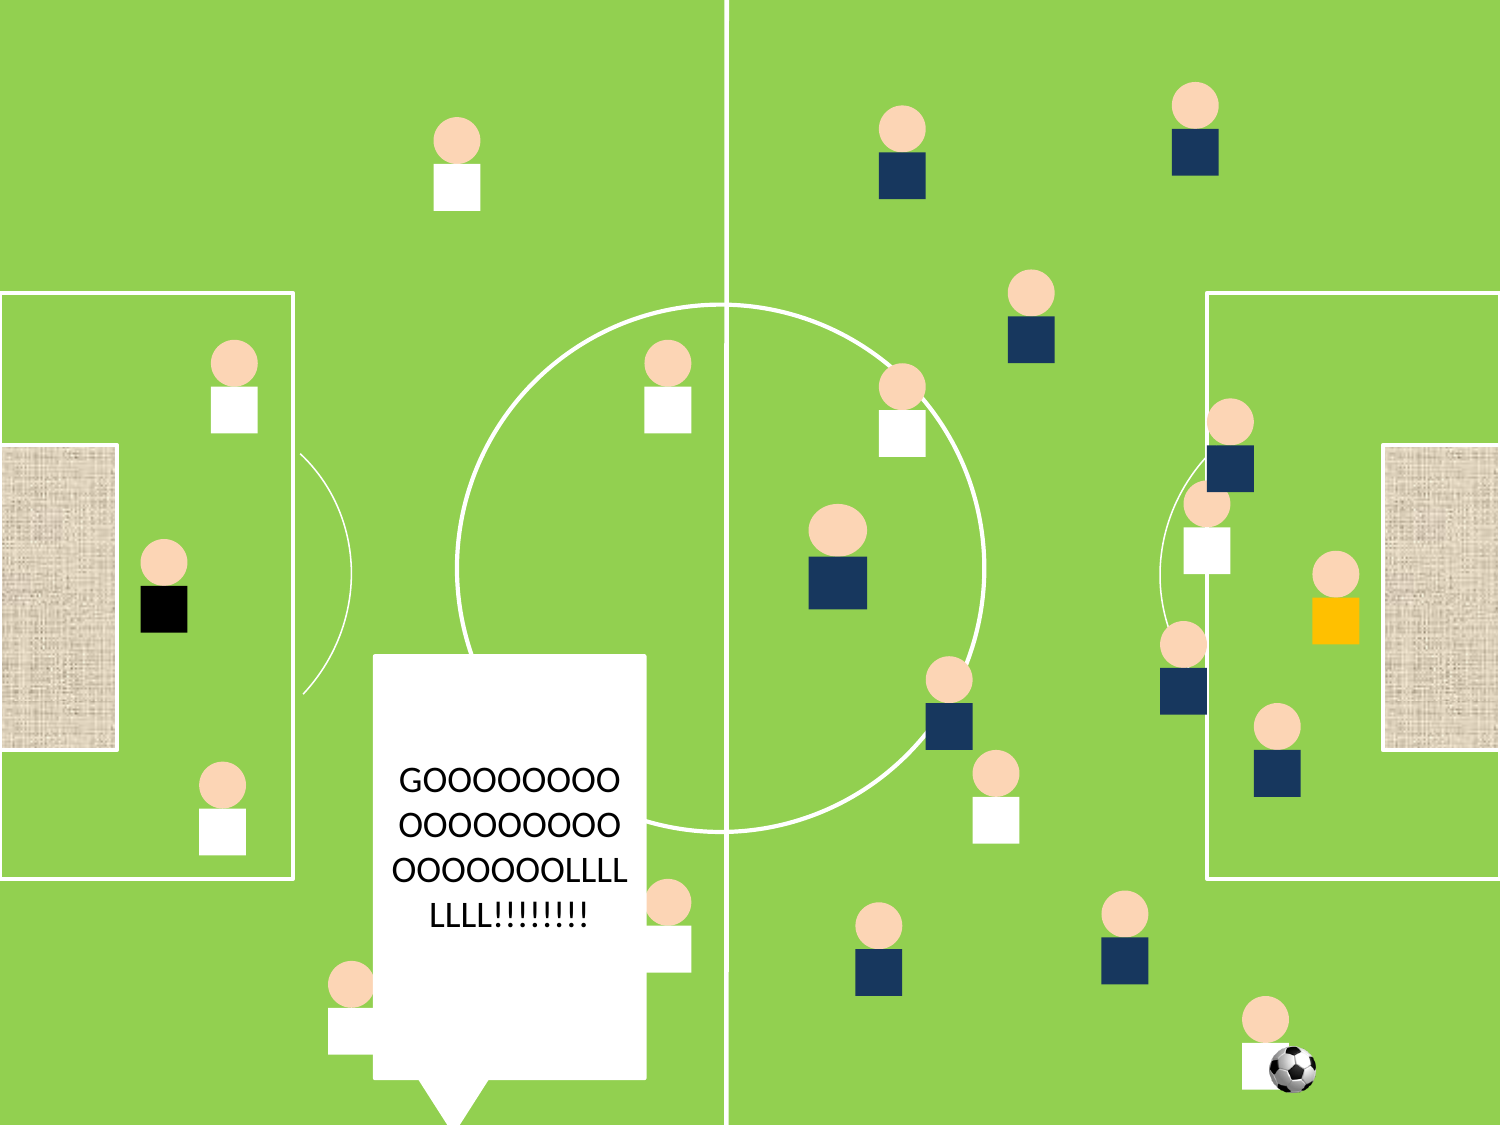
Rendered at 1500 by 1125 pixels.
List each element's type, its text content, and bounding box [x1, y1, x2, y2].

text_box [198, 761, 247, 856]
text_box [878, 363, 926, 458]
text_box GOOOOOOOOOOOOOOOOOOOOOOOOLLLLLLLL!!!!!!!! [372, 654, 647, 1125]
text_box [455, 302, 987, 560]
text_box [191, 572, 353, 695]
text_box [878, 105, 926, 200]
picture [1269, 1046, 1316, 1093]
text_box [1188, 461, 1201, 478]
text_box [1159, 620, 1208, 716]
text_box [1206, 398, 1255, 493]
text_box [433, 116, 481, 212]
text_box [1007, 269, 1055, 364]
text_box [1312, 550, 1360, 645]
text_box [925, 656, 973, 751]
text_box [855, 902, 903, 997]
text_box [1159, 491, 1313, 678]
text_box [454, 572, 987, 835]
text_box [644, 878, 692, 973]
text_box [210, 339, 258, 434]
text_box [1241, 995, 1290, 1091]
text_box [200, 453, 352, 560]
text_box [972, 749, 1020, 844]
text_box [1205, 291, 1500, 881]
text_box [808, 503, 868, 610]
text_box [140, 538, 188, 633]
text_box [644, 339, 692, 434]
text_box [1381, 443, 1500, 752]
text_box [1183, 480, 1231, 575]
text_box [0, 443, 119, 752]
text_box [1101, 890, 1149, 985]
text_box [1171, 81, 1219, 176]
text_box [327, 960, 376, 1055]
text_box [0, 291, 295, 881]
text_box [1253, 702, 1301, 798]
